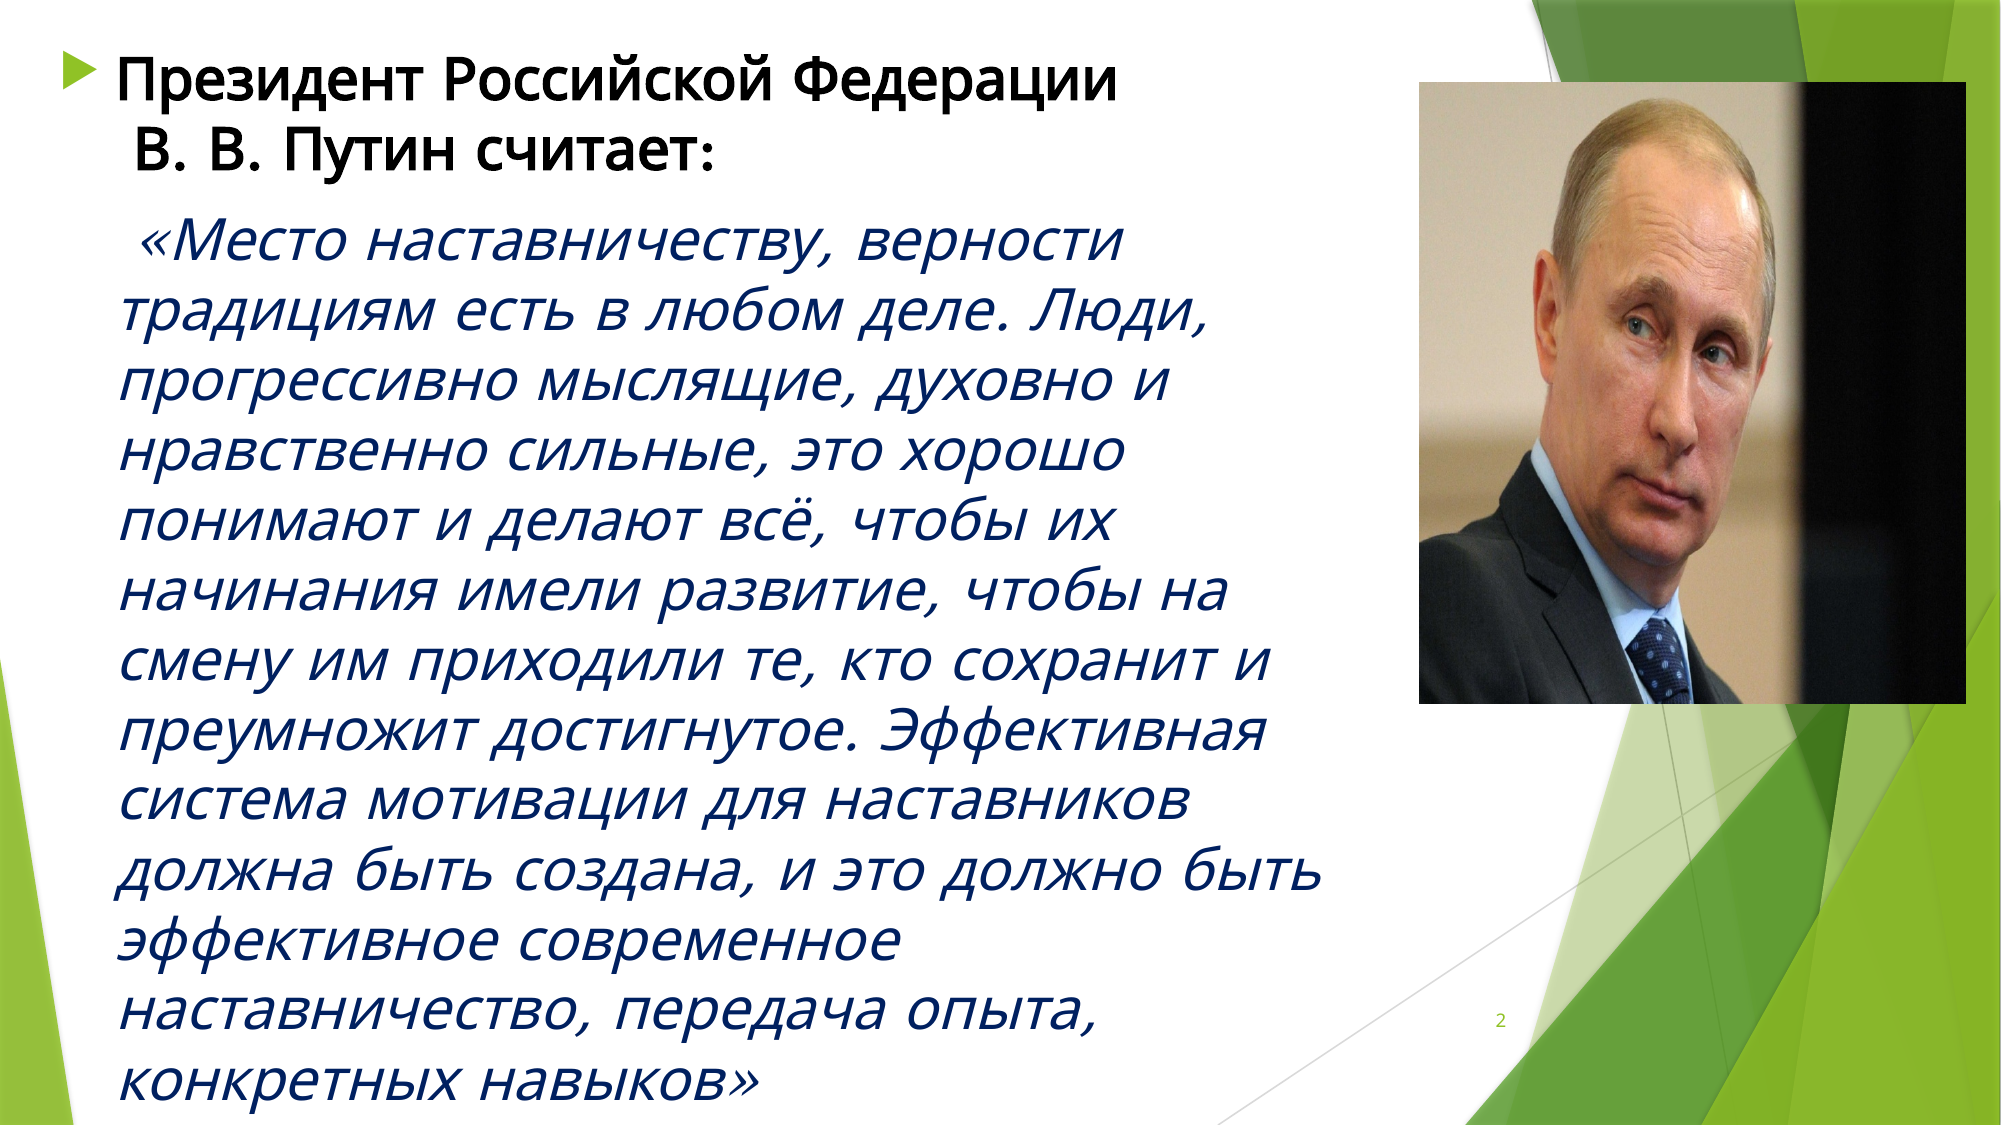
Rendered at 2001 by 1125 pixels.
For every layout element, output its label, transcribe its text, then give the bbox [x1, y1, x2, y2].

slide_number 2 [1409, 991, 1522, 1051]
picture [1419, 82, 1966, 704]
list Президент Российской Федерации В. В. Путин считает: «Место наставничеству, верности традициям есть в любом деле. Люди, прогрессивно мыслящие, духовно и нравственно сильные, это хорошо понимают и делают всё, чтобы их начинания имели развитие, чтобы на смену им приходили те, кто сохранит и преумножит достигнутое. Эффективная система мотивации для наставников должна быть создана, и это должно быть эффективное современное наставничество, передача опыта, конкретных навыков» [43, 33, 1374, 1045]
